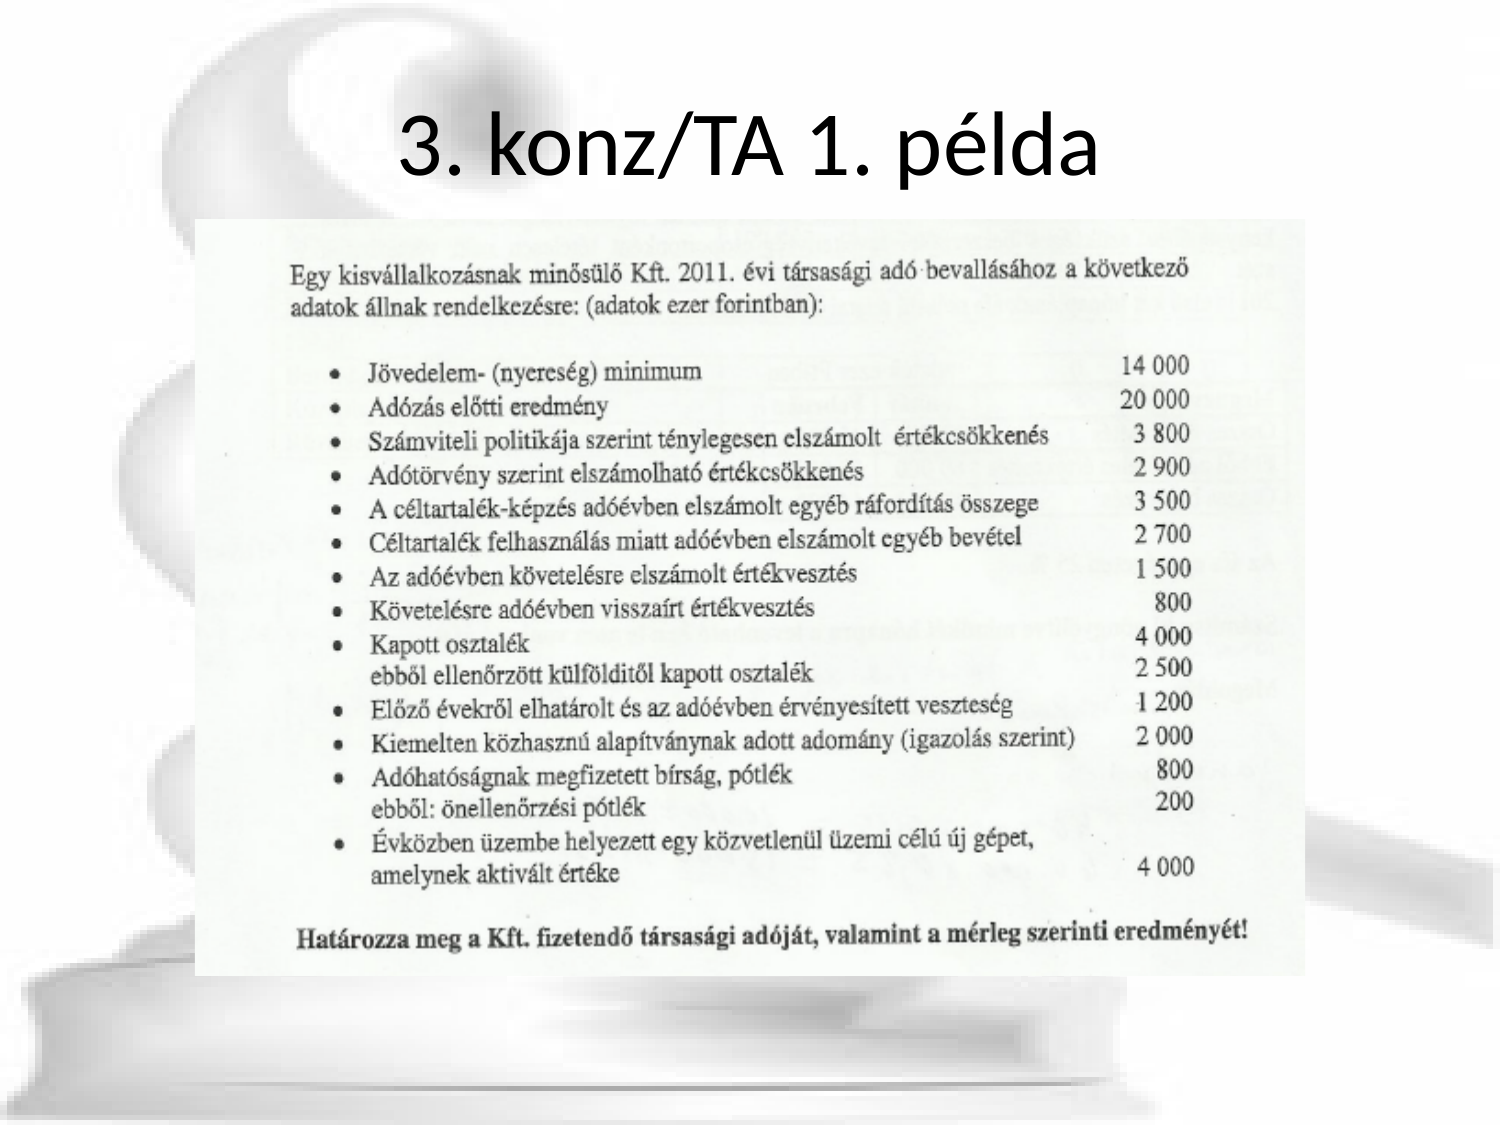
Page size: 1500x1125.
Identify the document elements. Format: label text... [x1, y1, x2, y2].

picture [194, 219, 1306, 977]
title 3. konz/TA 1. példa [75, 45, 1425, 233]
